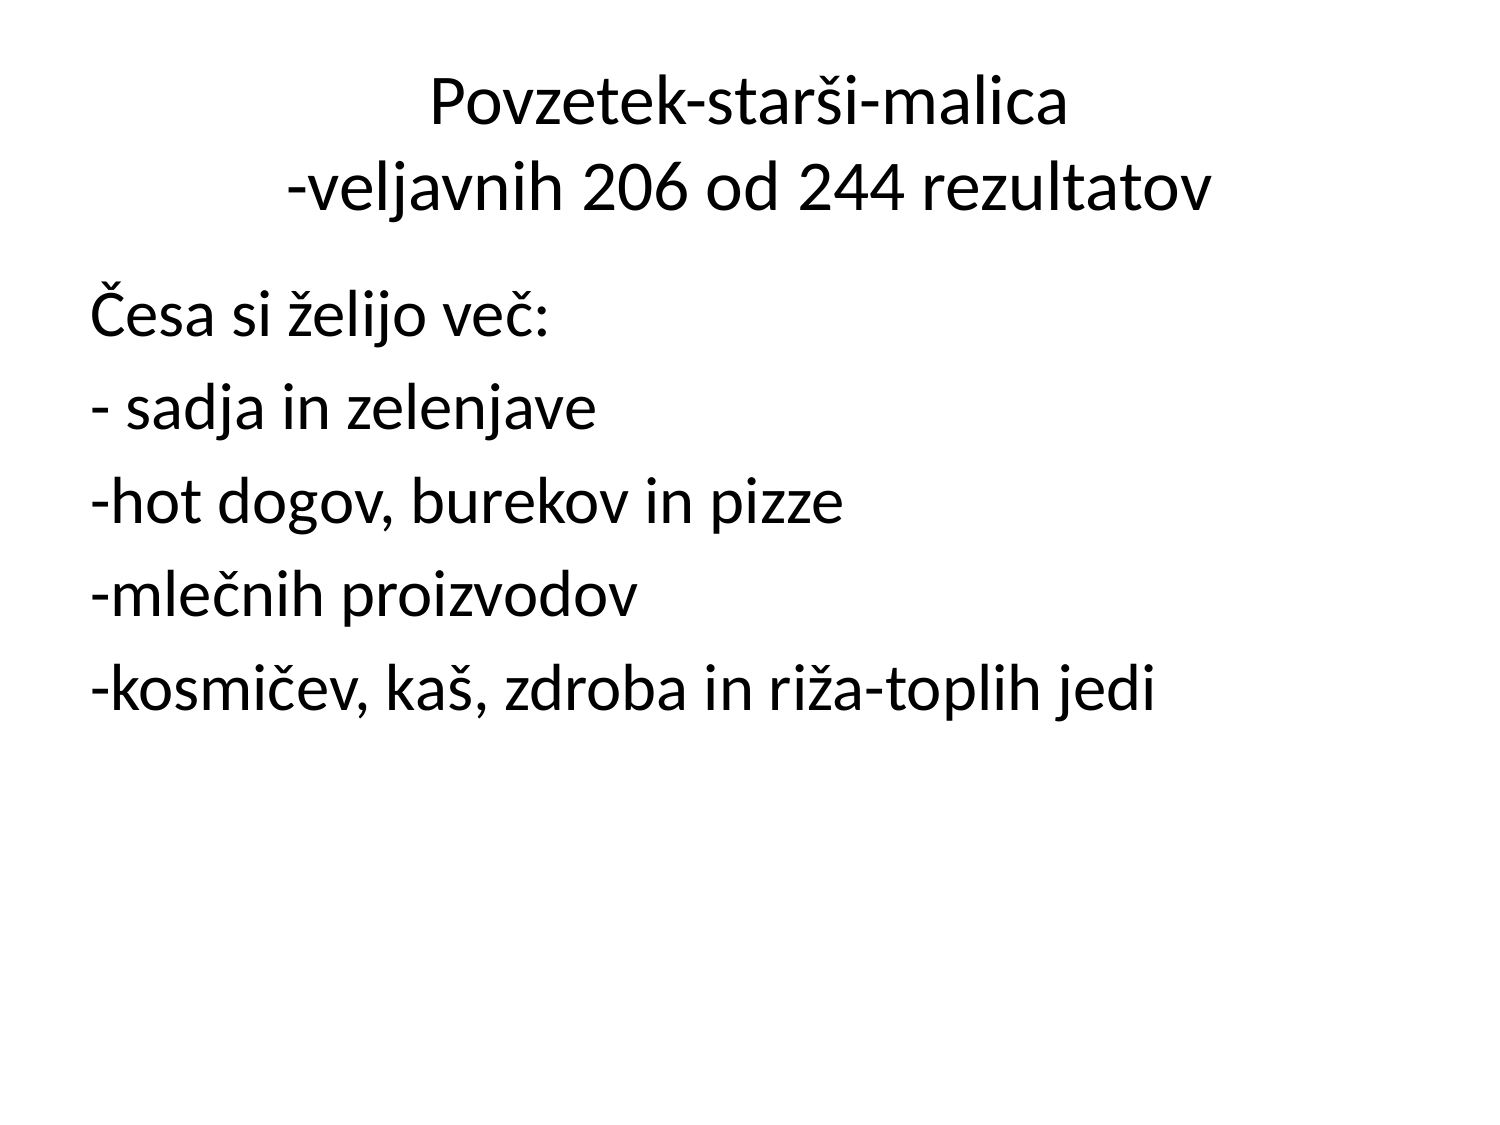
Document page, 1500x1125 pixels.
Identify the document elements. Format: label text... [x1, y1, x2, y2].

title Povzetek-starši-malica -veljavnih 206 od 244 rezultatov [75, 45, 1425, 233]
list Česa si želijo več: - sadja in zelenjave -hot dogov, burekov in pizze -mlečnih proizvodov -kosmičev, kaš, zdroba in riža-toplih jedi [75, 262, 1425, 1005]
